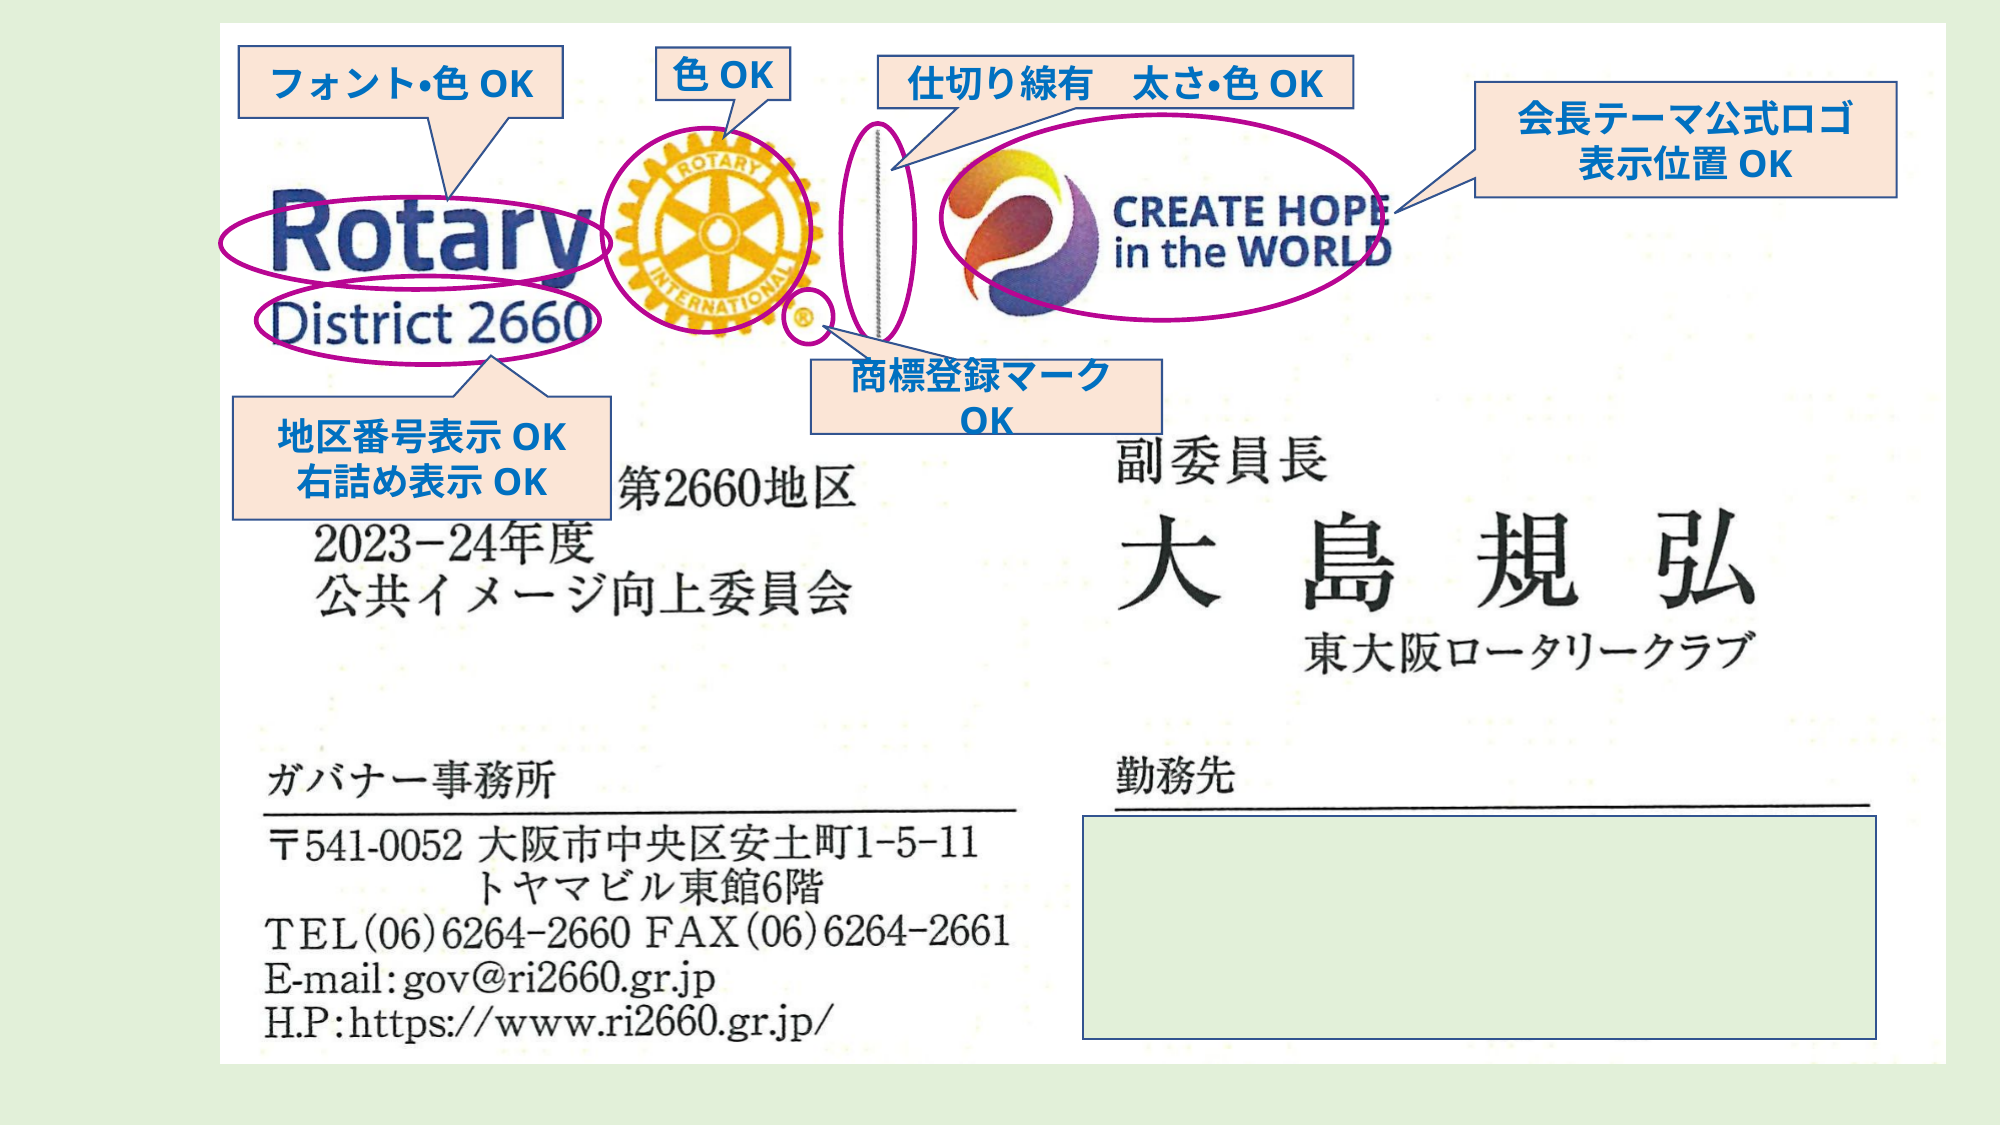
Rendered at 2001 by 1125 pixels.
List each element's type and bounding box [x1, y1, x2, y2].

picture [220, 23, 1946, 1064]
